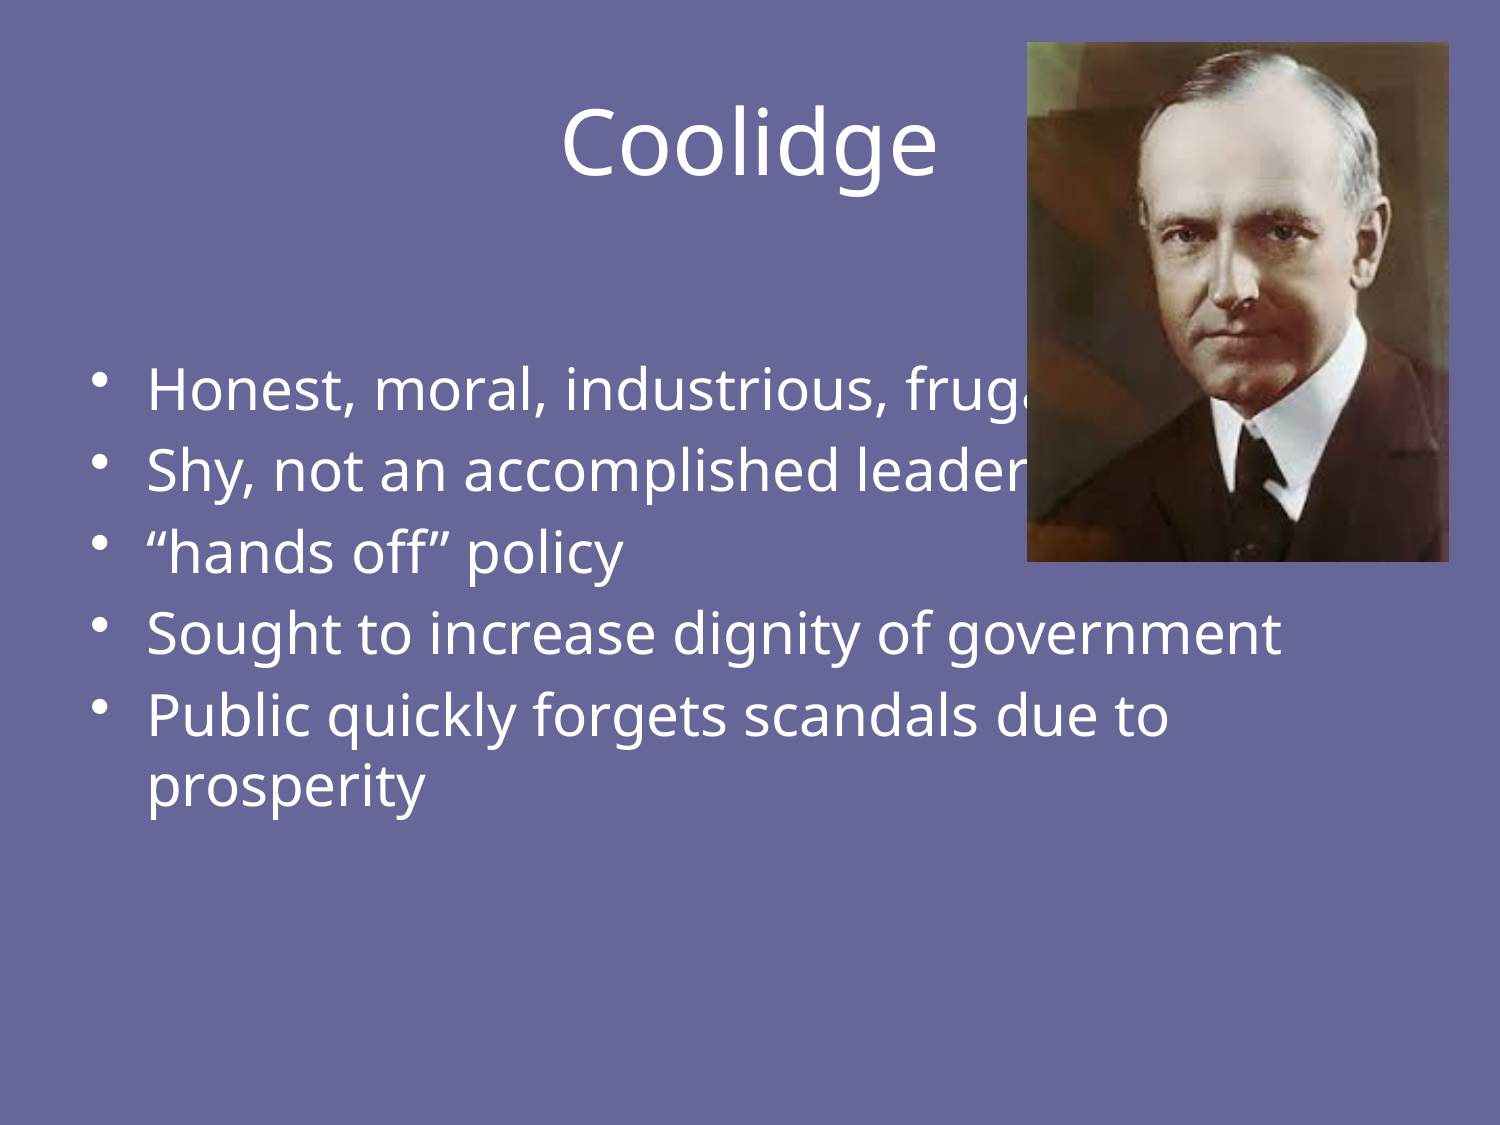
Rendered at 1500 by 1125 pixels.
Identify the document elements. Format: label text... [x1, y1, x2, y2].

list Honest, moral, industrious, frugal Shy, not an accomplished leader “hands off” policy Sought to increase dignity of government Public quickly forgets scandals due to prosperity [75, 262, 1425, 1005]
picture [1027, 42, 1449, 562]
title Coolidge [75, 45, 1023, 233]
